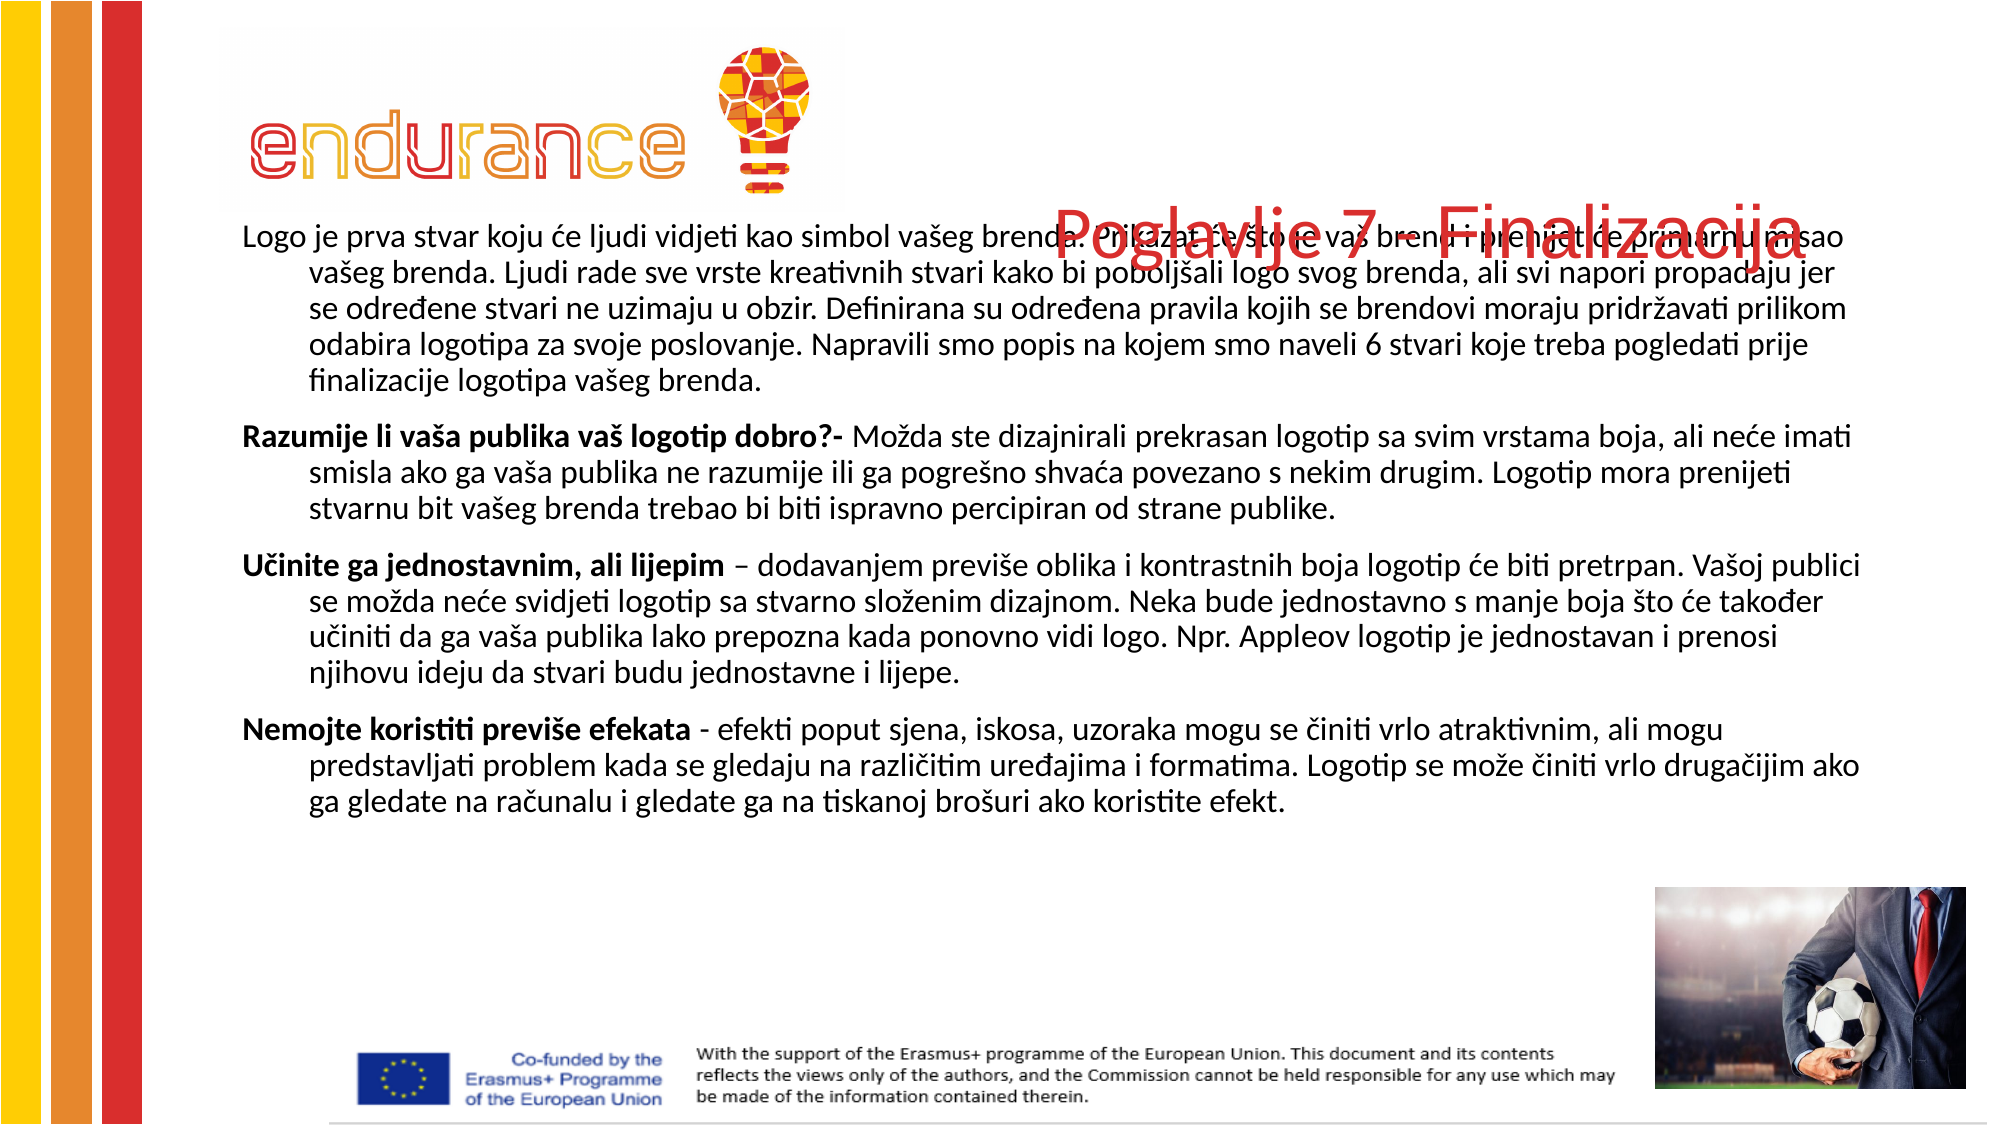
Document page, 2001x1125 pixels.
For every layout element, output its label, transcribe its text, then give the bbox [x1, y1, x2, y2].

text_box [0, 0, 43, 1125]
subtitle Logo je prva stvar koju će ljudi vidjeti kao simbol vašeg brenda. Prikazat će što je vaš brend i prenijet će primarnu misao vašeg brenda. Ljudi rade sve vrste kreativnih stvari kako bi poboljšali logo svog brenda, ali svi napori propadaju jer se određene stvari ne uzimaju u obzir. Definirana su određena pravila kojih se brendovi moraju pridržavati prilikom odabira logotipa za svoje poslovanje. Napravili smo popis na kojem smo naveli 6 stvari koje treba pogledati prije finalizacije logotipa vašeg brenda. Razumije li vaša publika vaš logotip dobro?- Možda ste dizajnirali prekrasan logotip sa svim vrstama boja, ali neće imati smisla ako ga vaša publika ne razumije ili ga pogrešno shvaća povezano s nekim drugim. Logotip mora prenijeti stvarnu bit vašeg brenda trebao bi biti ispravno percipiran od strane publike. Učinite ga jednostavnim, ali lijepim – dodavanjem previše oblika i kontrastnih boja logotip će biti pretrpan. Vašoj publici se možda neće svidjeti logotip sa stvarno složenim dizajnom. Neka bude jednostavno s manje boja što će također učiniti da ga vaša publika lako prepozna kada ponovno vidi logo. Npr. Appleov logotip je jednostavan i prenosi njihovu ideju da stvari budu jednostavne i lijepe. Nemojte koristiti previše efekata - efekti poput sjena, iskosa, uzoraka mogu se činiti vrlo atraktivnim, ali mogu predstavljati problem kada se gledaju na različitim uređajima i formatima. Logotip se može činiti vrlo drugačijim ako ga gledate na računalu i gledate ga na tiskanoj brošuri ako koristite efekt. [219, 211, 1880, 989]
text_box [50, 0, 93, 1125]
picture [329, 887, 1987, 1125]
text_box Poglavlje 7 - Finalizacija [920, 186, 1940, 293]
picture [218, 27, 845, 212]
text_box [100, 0, 143, 1125]
